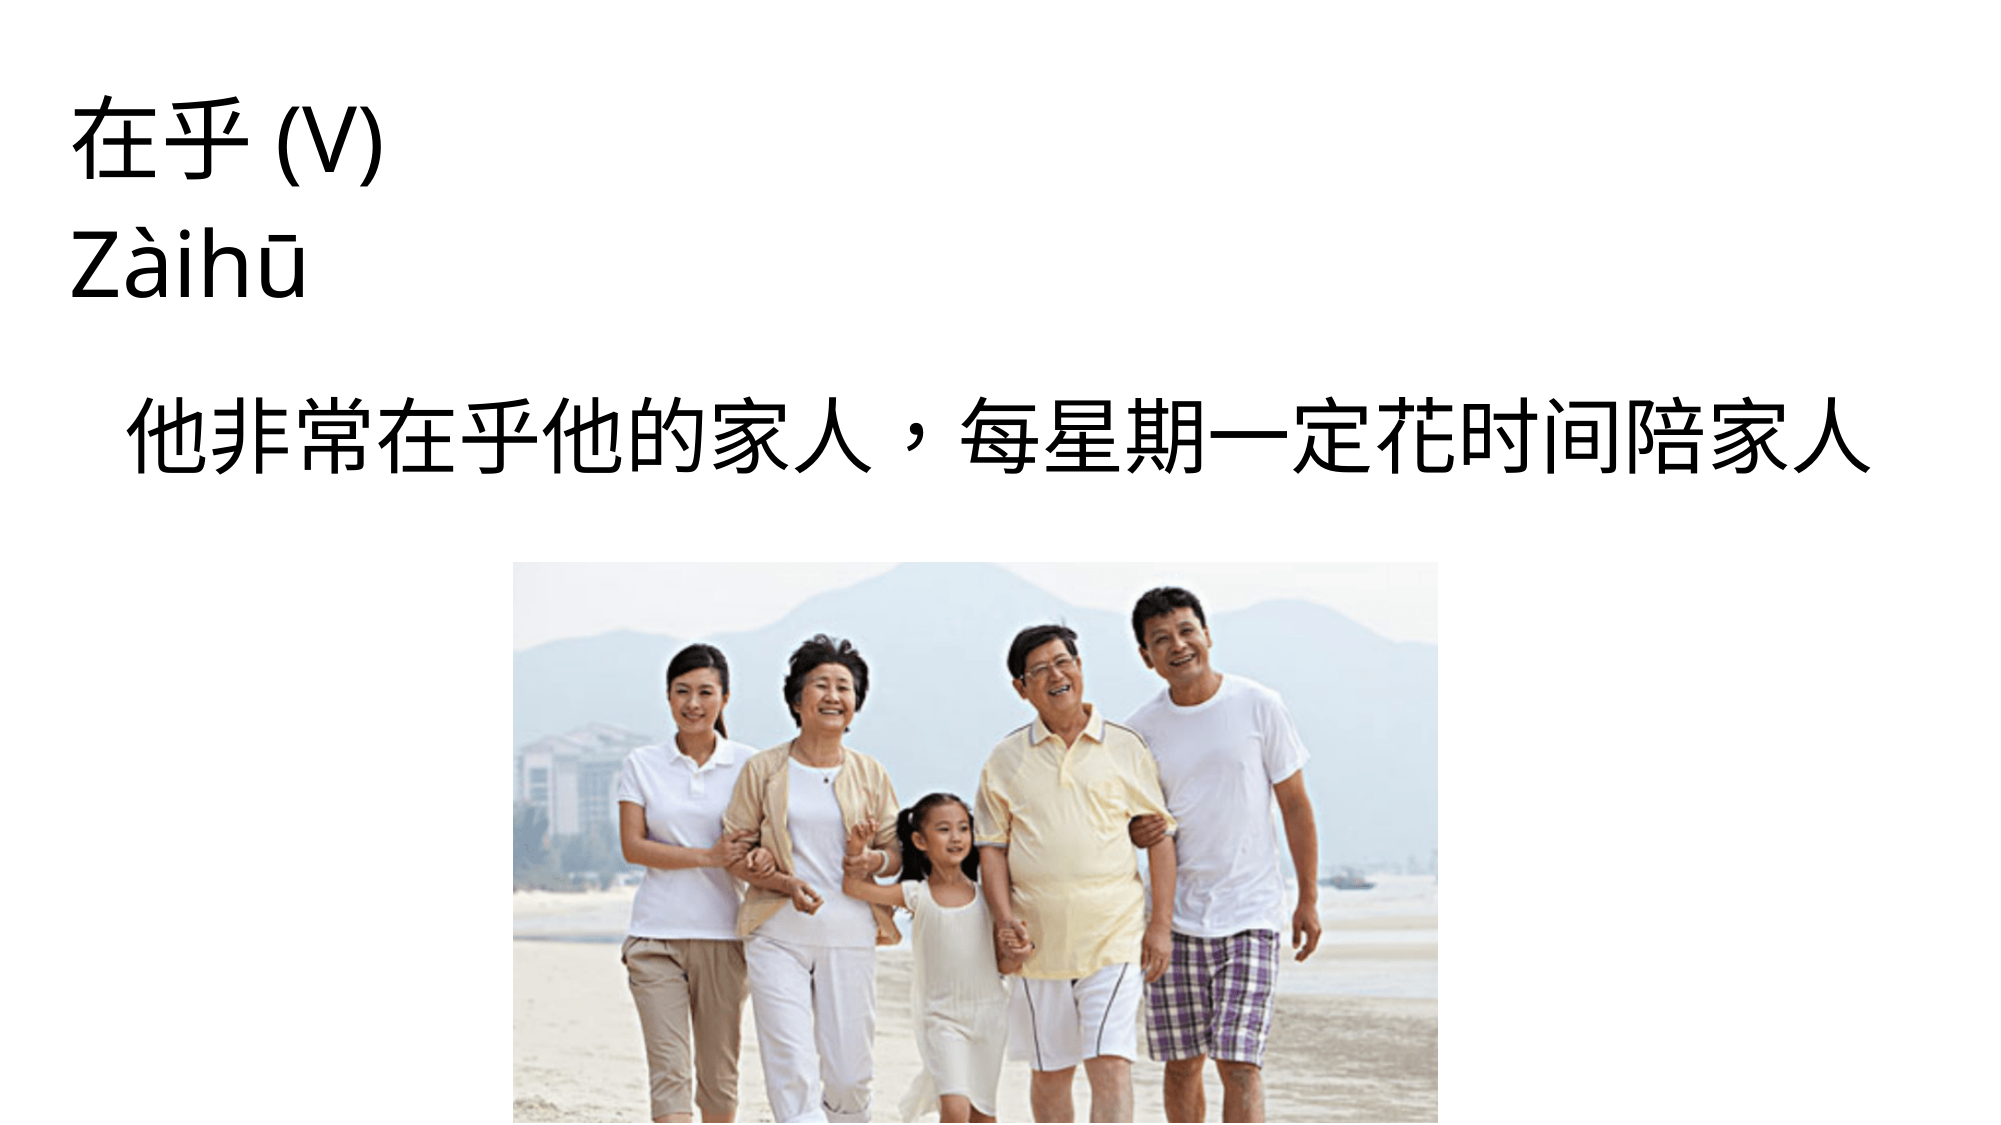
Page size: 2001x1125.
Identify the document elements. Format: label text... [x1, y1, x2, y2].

title 在乎(V) [55, 48, 1831, 332]
picture [513, 562, 1438, 1123]
text_box 他非常在乎他的家人，每星期一定花时间陪家人 [0, 332, 2000, 550]
text_box Zàihū [54, 197, 492, 337]
